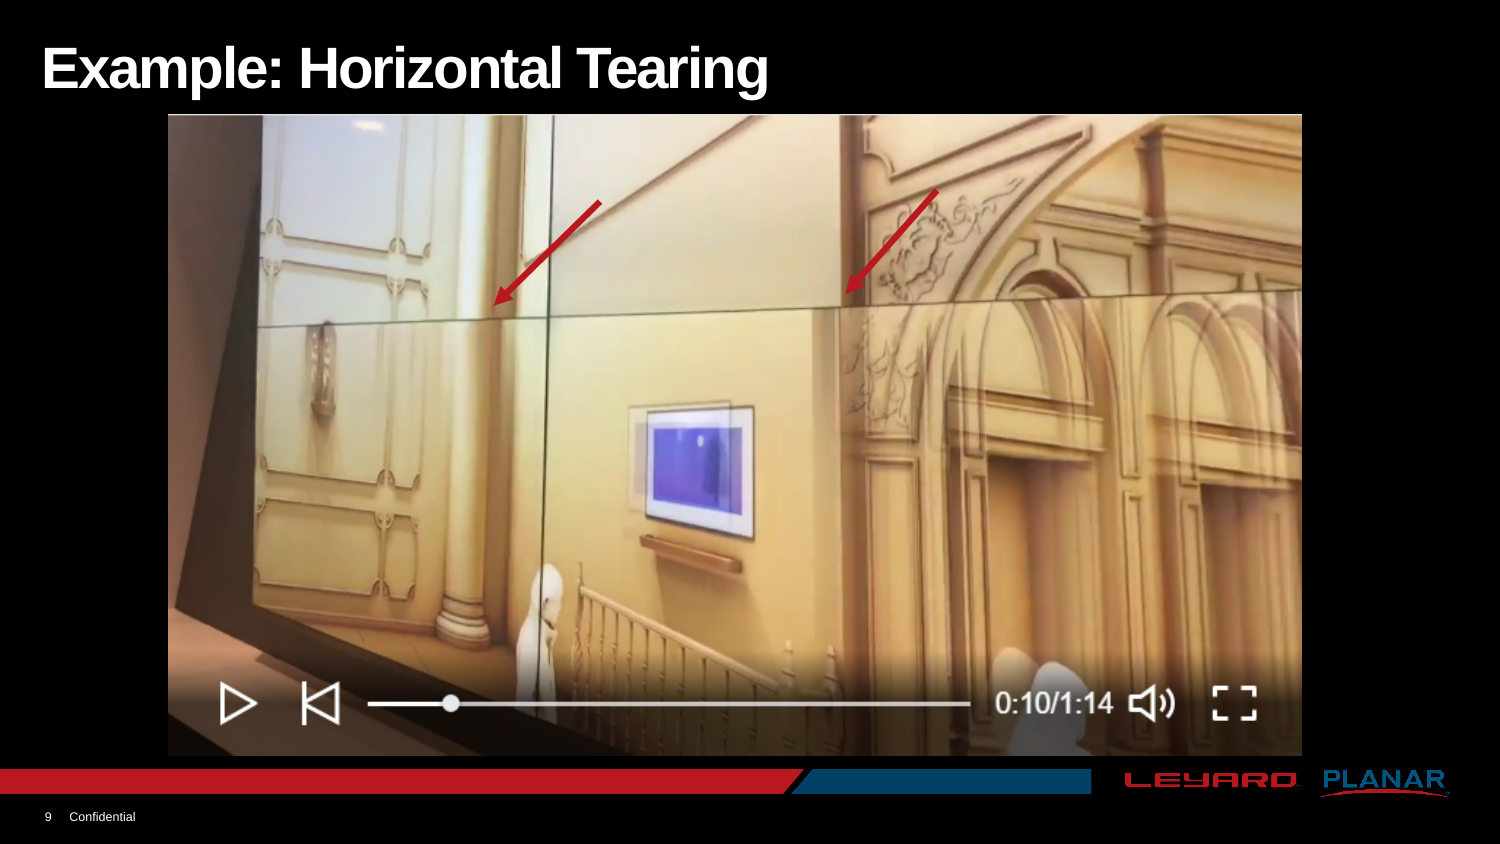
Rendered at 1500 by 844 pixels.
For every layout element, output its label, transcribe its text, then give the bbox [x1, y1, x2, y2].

picture [168, 113, 1303, 757]
picture [1111, 770, 1452, 798]
picture [0, 769, 1092, 794]
picture [1388, 770, 1395, 778]
title Example: Horizontal Tearing [26, 22, 1302, 99]
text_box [844, 189, 938, 295]
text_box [493, 201, 601, 307]
